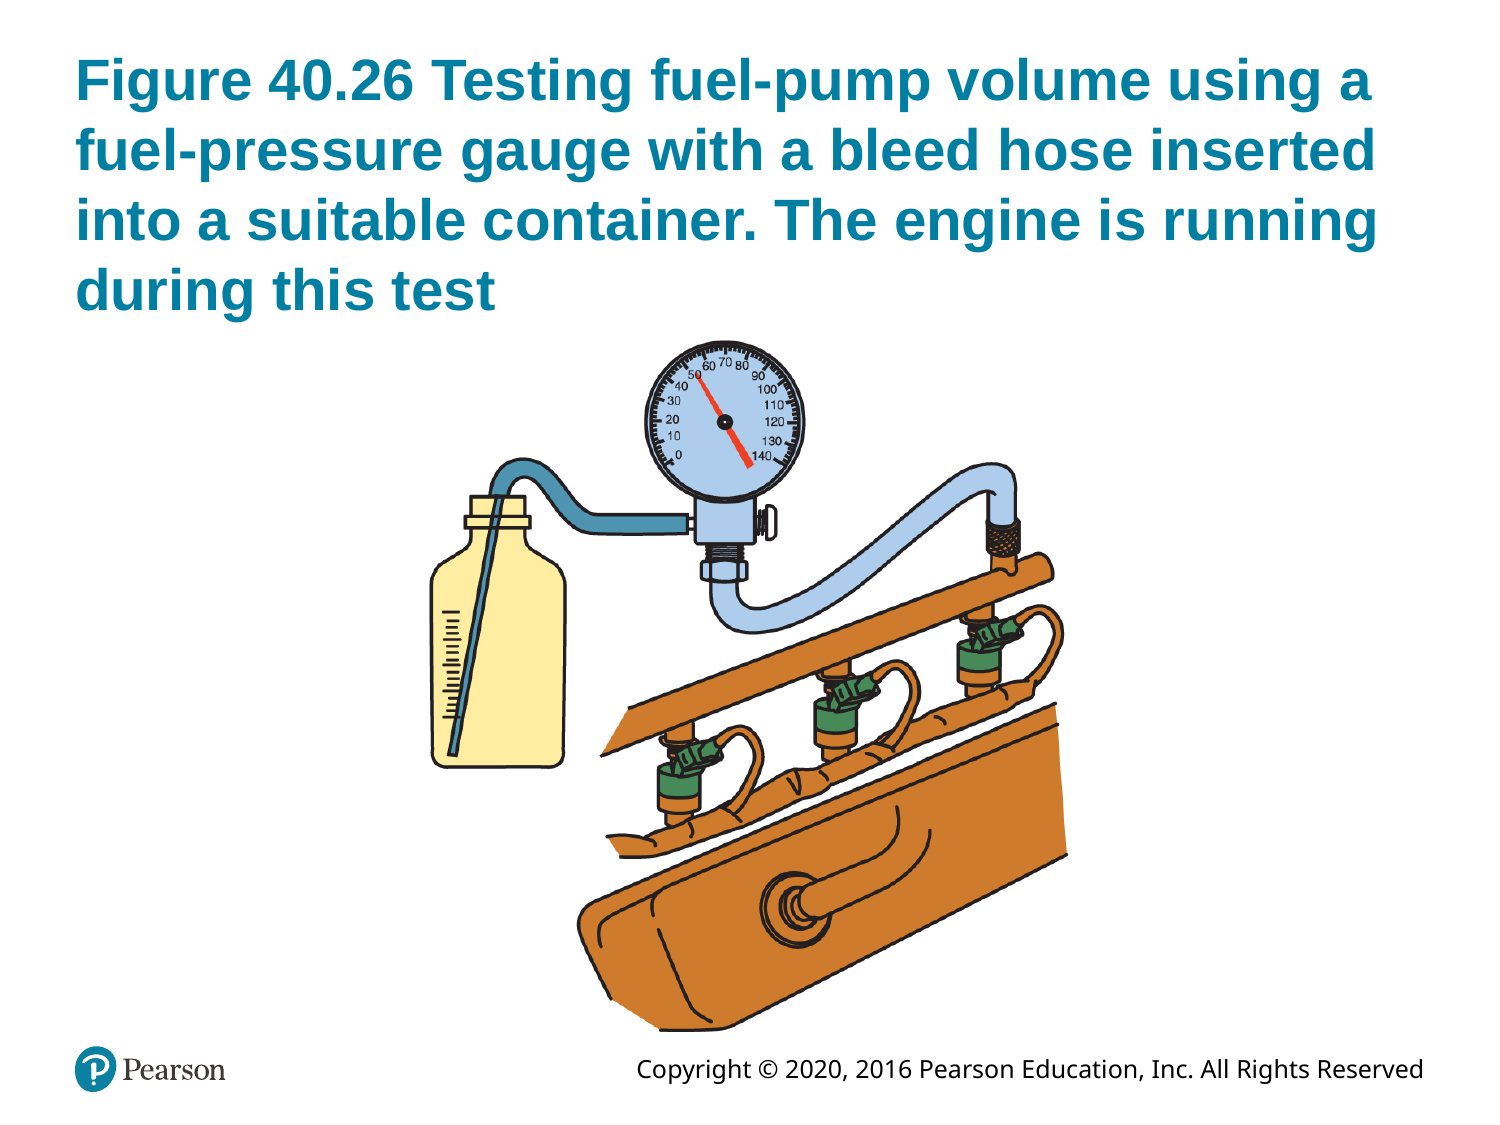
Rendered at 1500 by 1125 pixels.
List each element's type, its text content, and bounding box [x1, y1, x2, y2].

picture [425, 335, 1072, 1036]
title Figure 40.26 Testing fuel-pump volume using a fuel-pressure gauge with a bleed hose inserted into a suitable container. The engine is running during this test [75, 41, 1425, 322]
